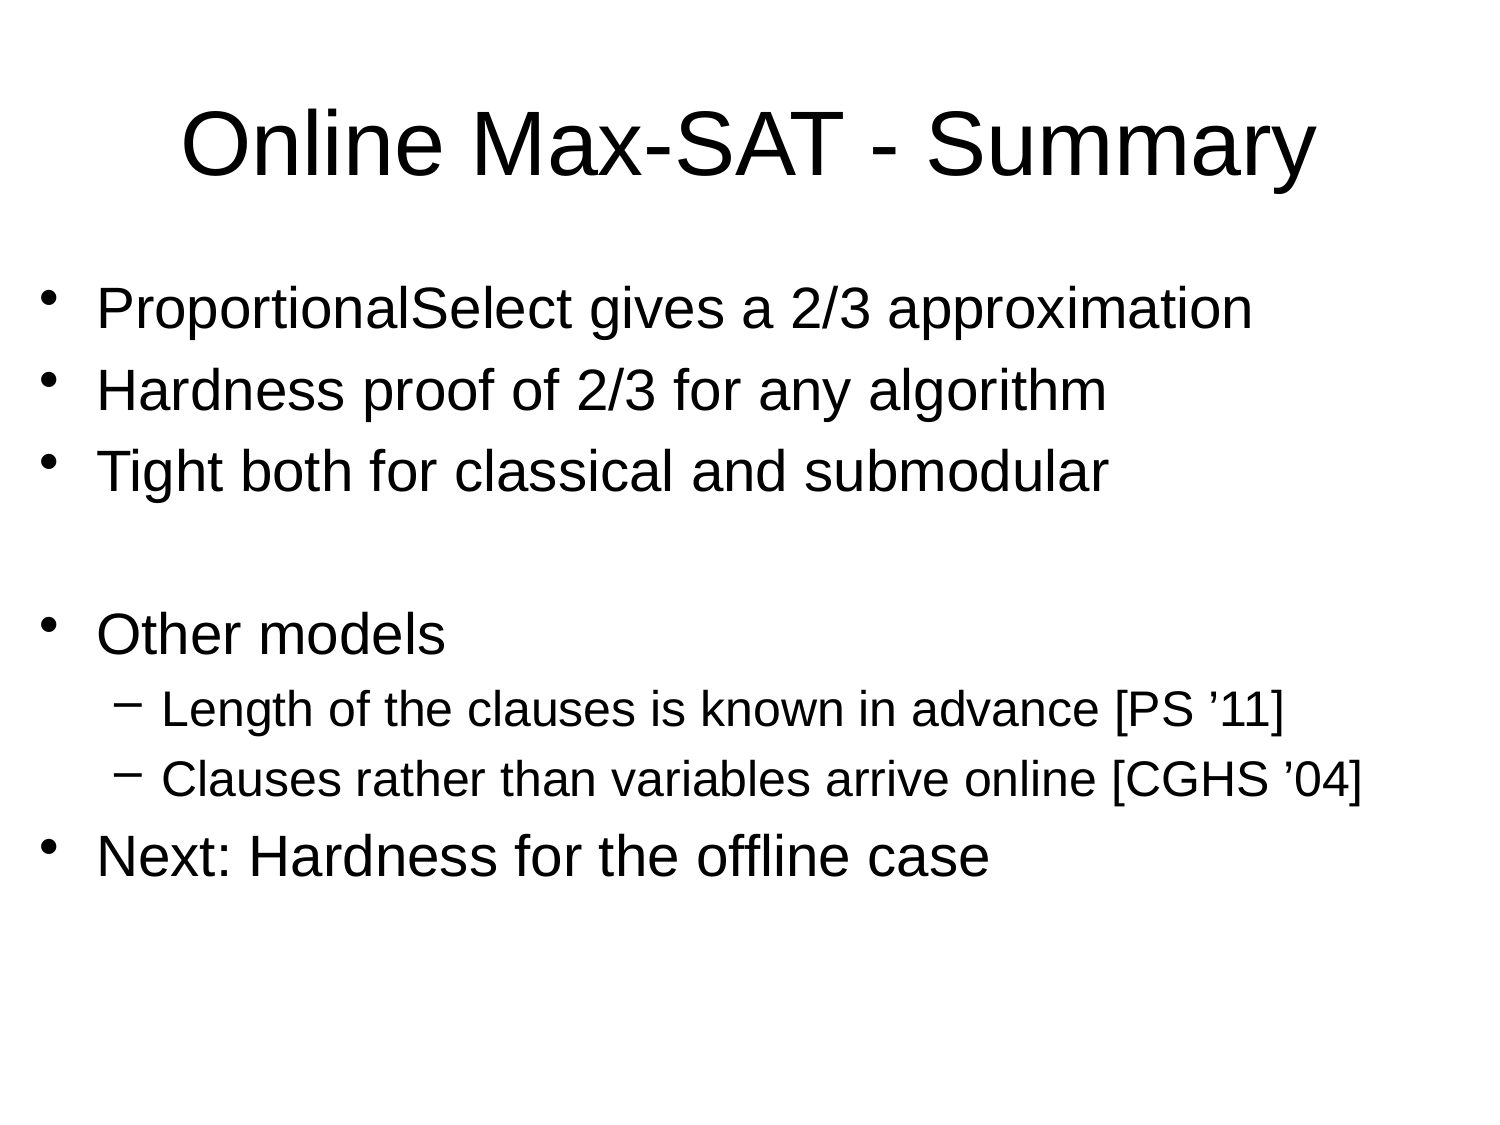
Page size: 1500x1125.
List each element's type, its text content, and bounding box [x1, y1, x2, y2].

title Online Max-SAT - Summary [74, 44, 1426, 233]
list ProportionalSelect gives a 2/3 approximation Hardness proof of 2/3 for any algorithm Tight both for classical and submodular Other models Length of the clauses is known in advance [PS ’11] Clauses rather than variables arrive online [CGHS ’04] Next: Hardness for the offline case [24, 262, 1476, 1006]
